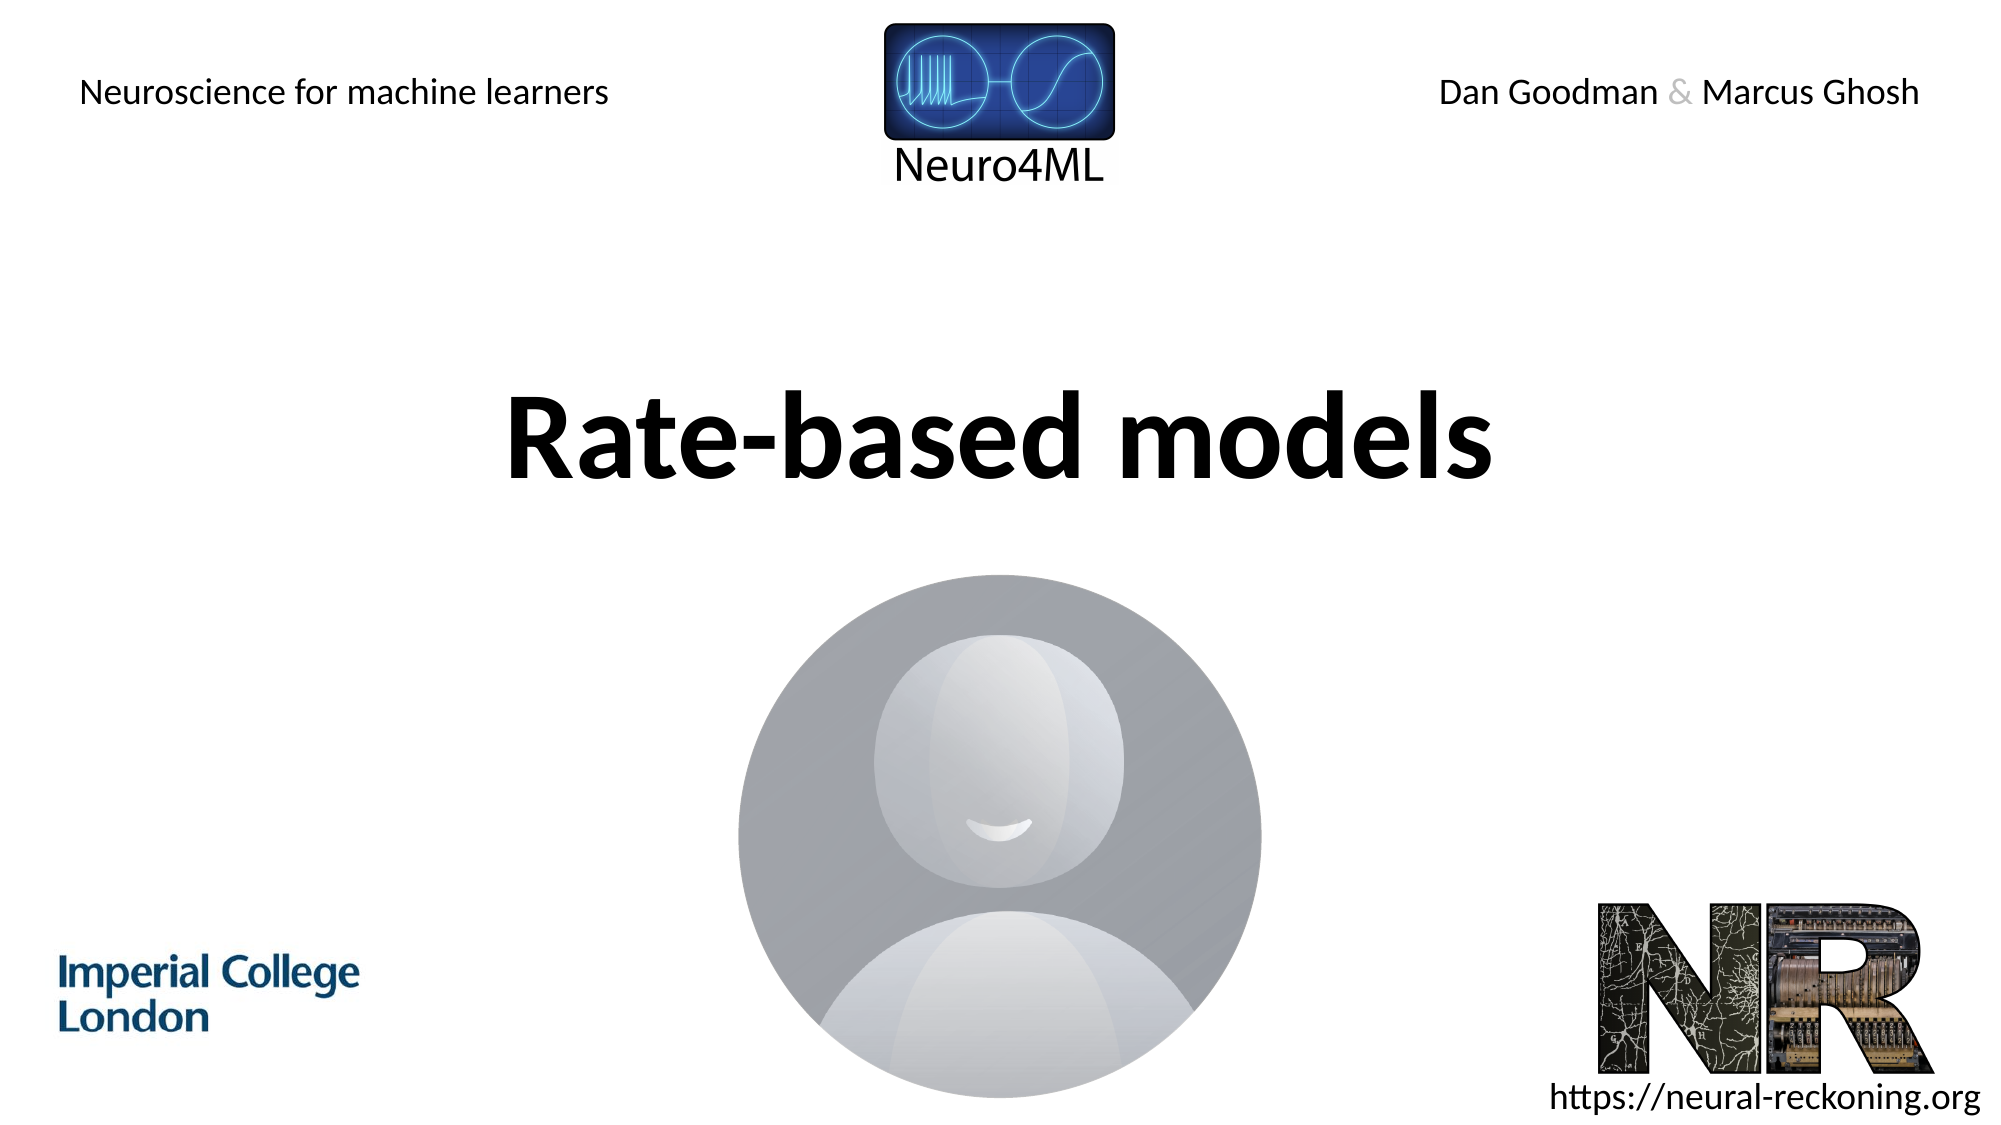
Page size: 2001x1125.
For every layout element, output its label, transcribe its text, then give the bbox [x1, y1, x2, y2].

picture [738, 574, 1262, 1099]
picture [0, 852, 418, 1125]
picture [1592, 898, 1939, 1079]
title Rate-based models [249, 184, 1750, 514]
picture [881, 20, 1119, 184]
